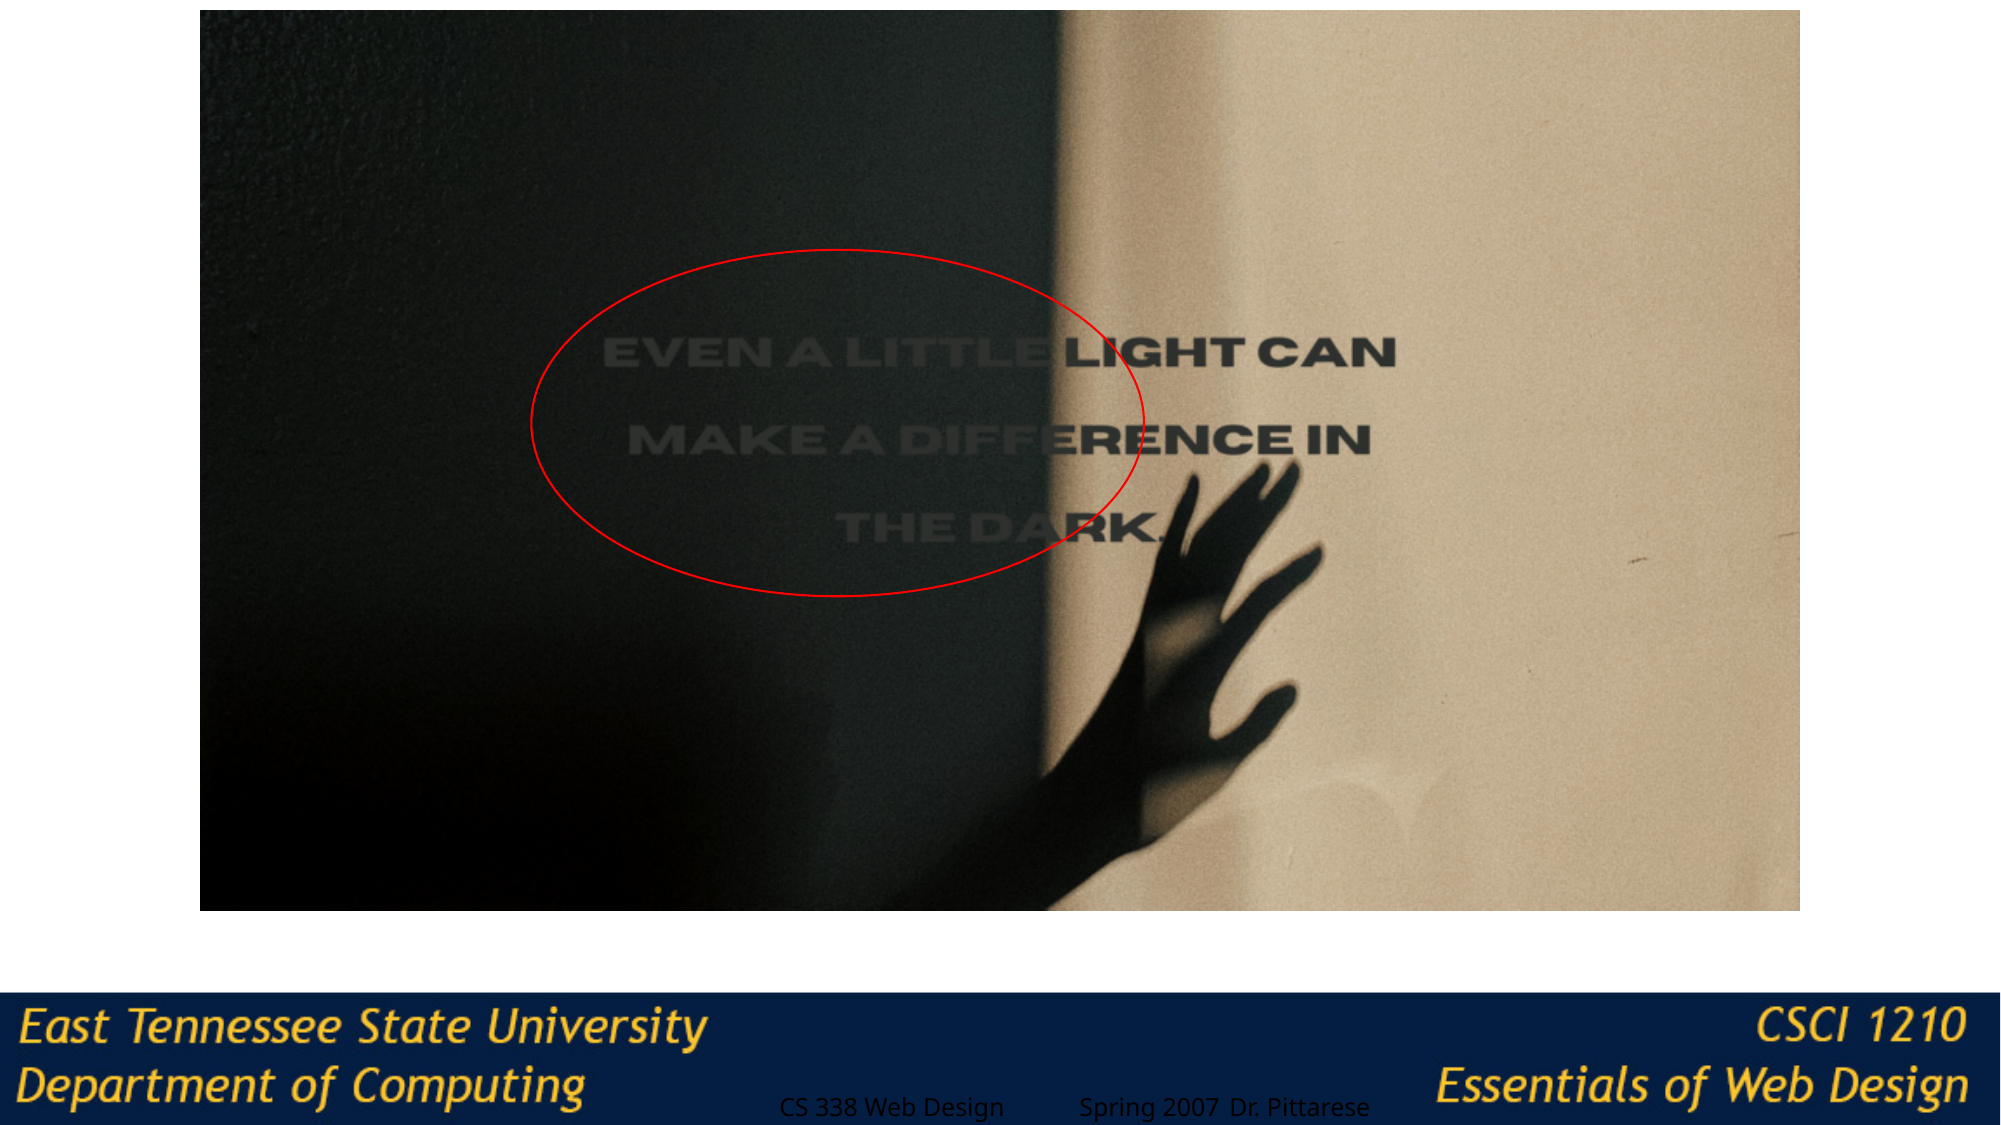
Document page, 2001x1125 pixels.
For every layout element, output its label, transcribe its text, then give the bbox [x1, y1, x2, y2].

picture [0, 0, 2001, 1125]
footer CS 338 Web Design Spring 2007 Dr. Pittarese [249, 1087, 1750, 1125]
